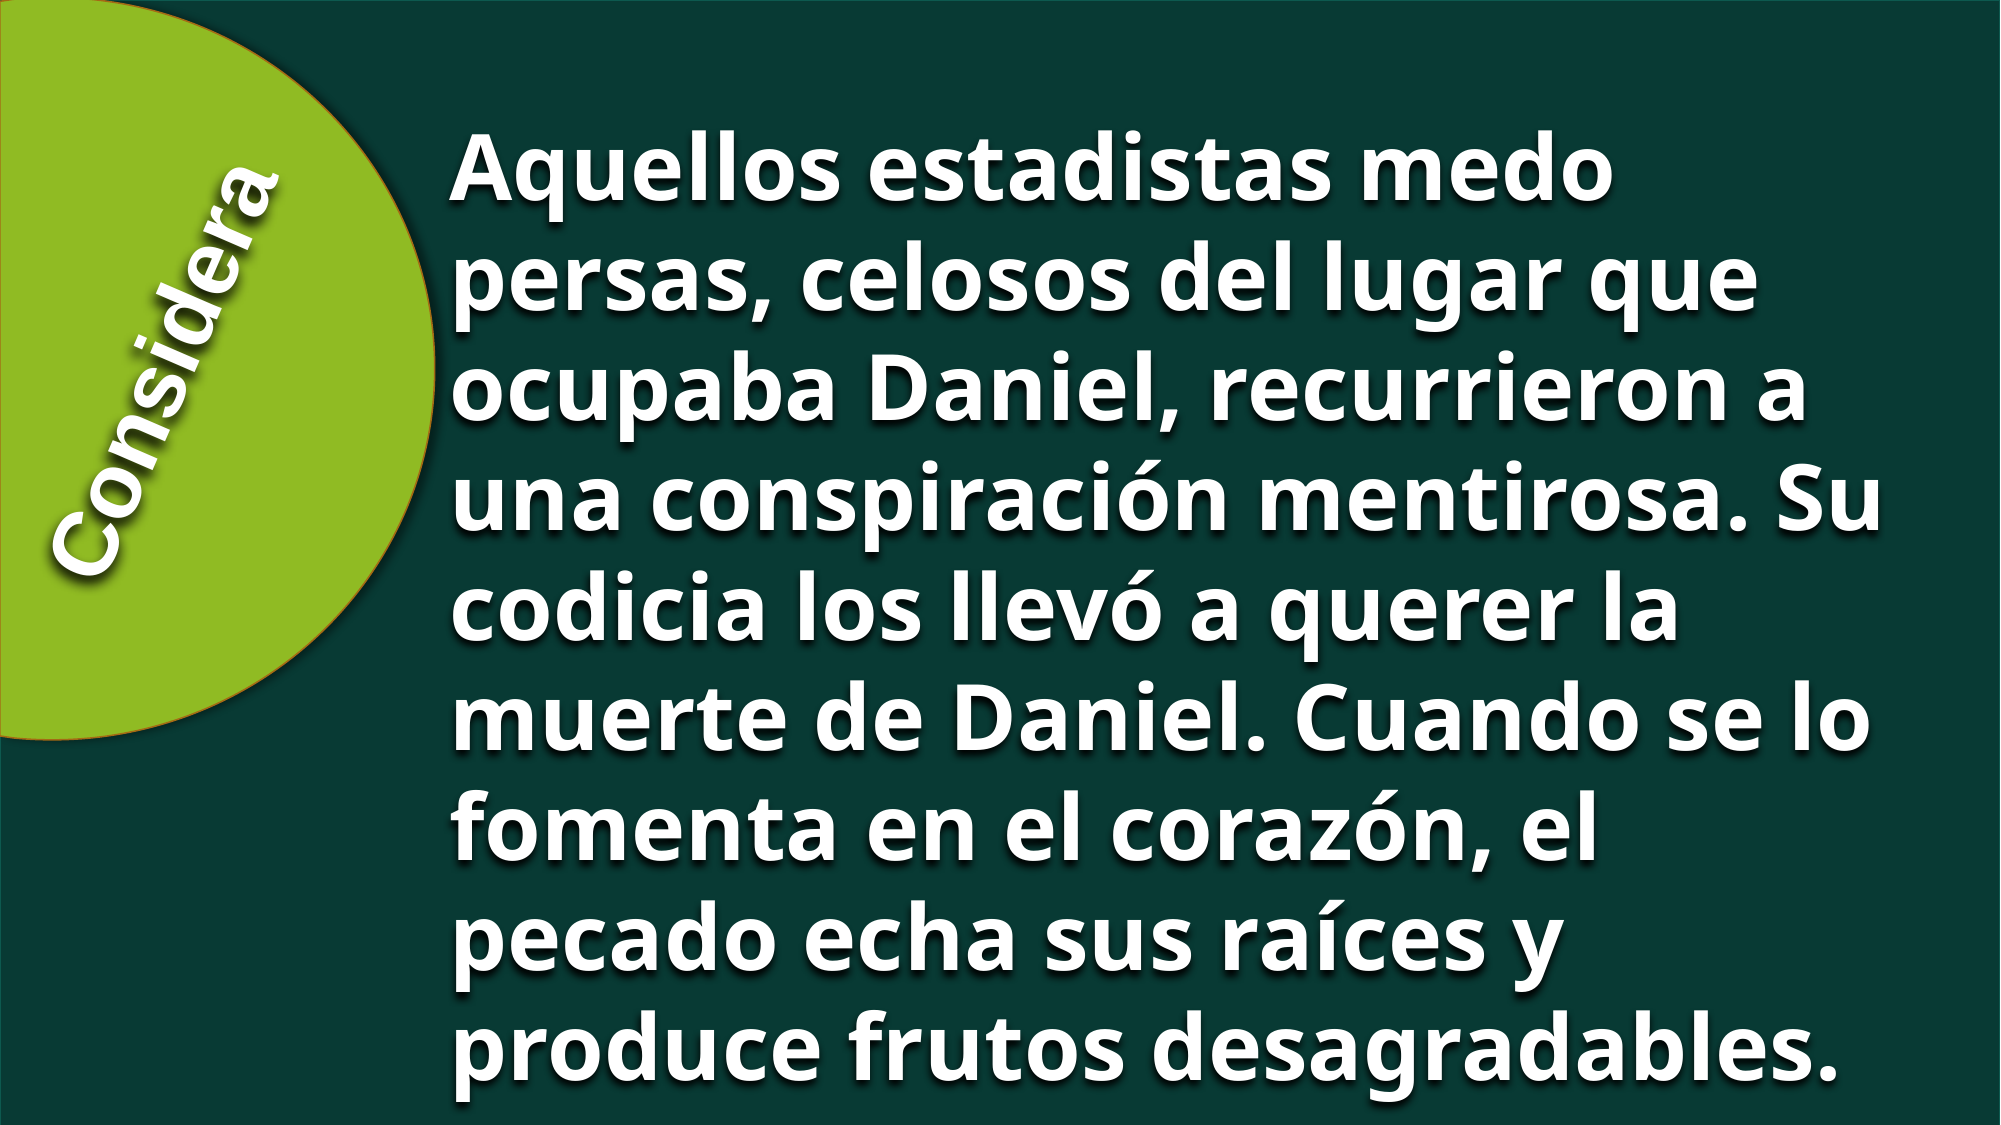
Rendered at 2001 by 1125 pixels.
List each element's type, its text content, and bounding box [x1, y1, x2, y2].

text_box [0, 0, 427, 741]
text_box Aquellos estadistas medo persas, celosos del lugar que ocupaba Daniel, recurrieron a una conspiración mentirosa. Su codicia los llevó a querer la muerte de Daniel. Cuando se lo fomenta en el corazón, el pecado echa sus raíces y produce frutos desagradables. [434, 101, 1918, 1106]
text_box [0, 0, 2000, 1125]
text_box Considera [0, 112, 314, 624]
